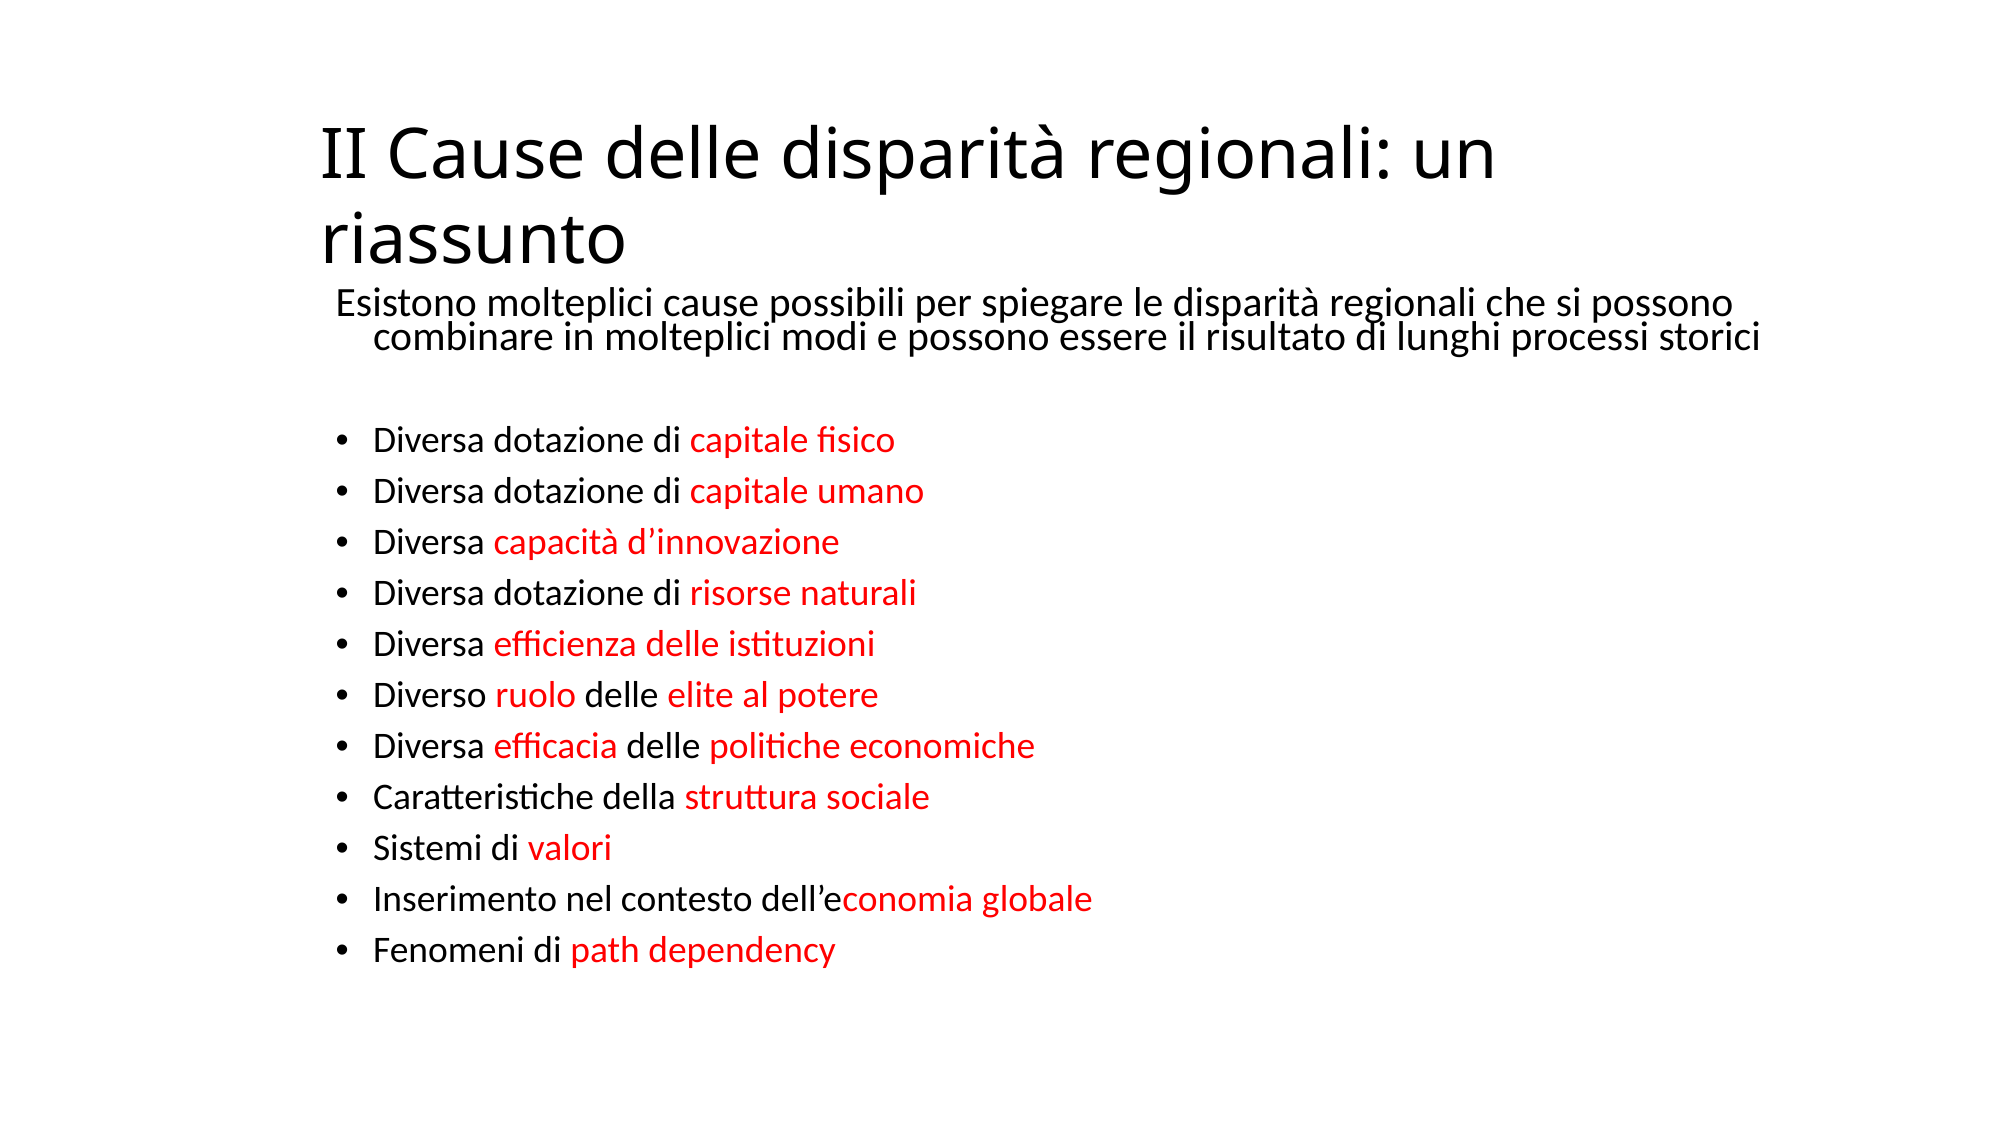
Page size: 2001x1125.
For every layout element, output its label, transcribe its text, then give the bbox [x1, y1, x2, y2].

list Esistono molteplici cause possibili per spiegare le disparità regionali che si possono combinare in molteplici modi e possono essere il risultato di lunghi processi storici Diversa dotazione di capitale fisico Diversa dotazione di capitale umano Diversa capacità d’innovazione Diversa dotazione di risorse naturali Diversa efficienza delle istituzioni Diverso ruolo delle elite al potere Diversa efficacia delle politiche economiche Caratteristiche della struttura sociale Sistemi di valori Inserimento nel contesto dell’economia globale Fenomeni di path dependency [320, 282, 1834, 1055]
title II Cause delle disparità regionali: un riassunto [305, 101, 1702, 290]
